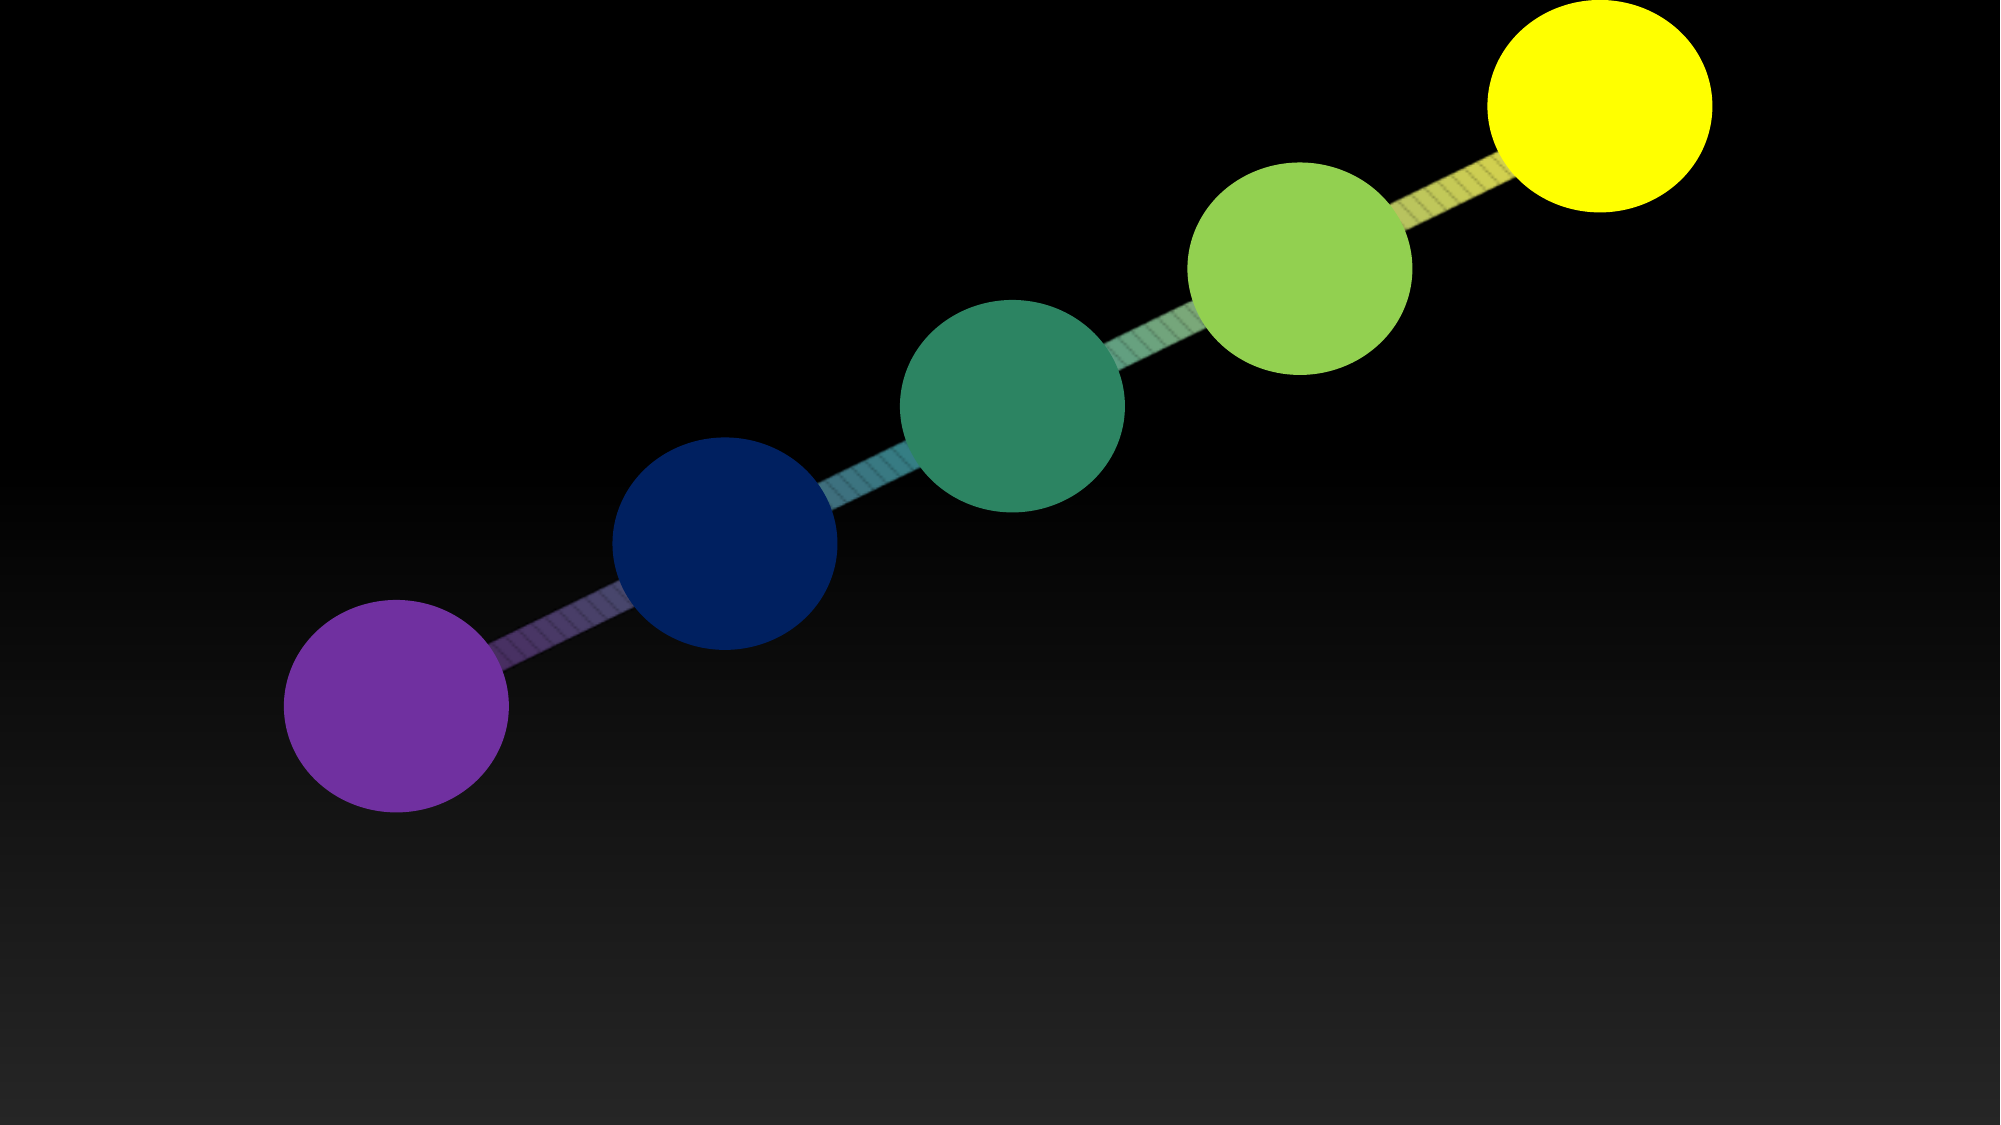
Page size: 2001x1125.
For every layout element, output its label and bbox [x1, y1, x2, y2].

text_box [303, 769, 490, 815]
text_box [1490, 0, 1715, 172]
picture [287, 74, 1688, 761]
